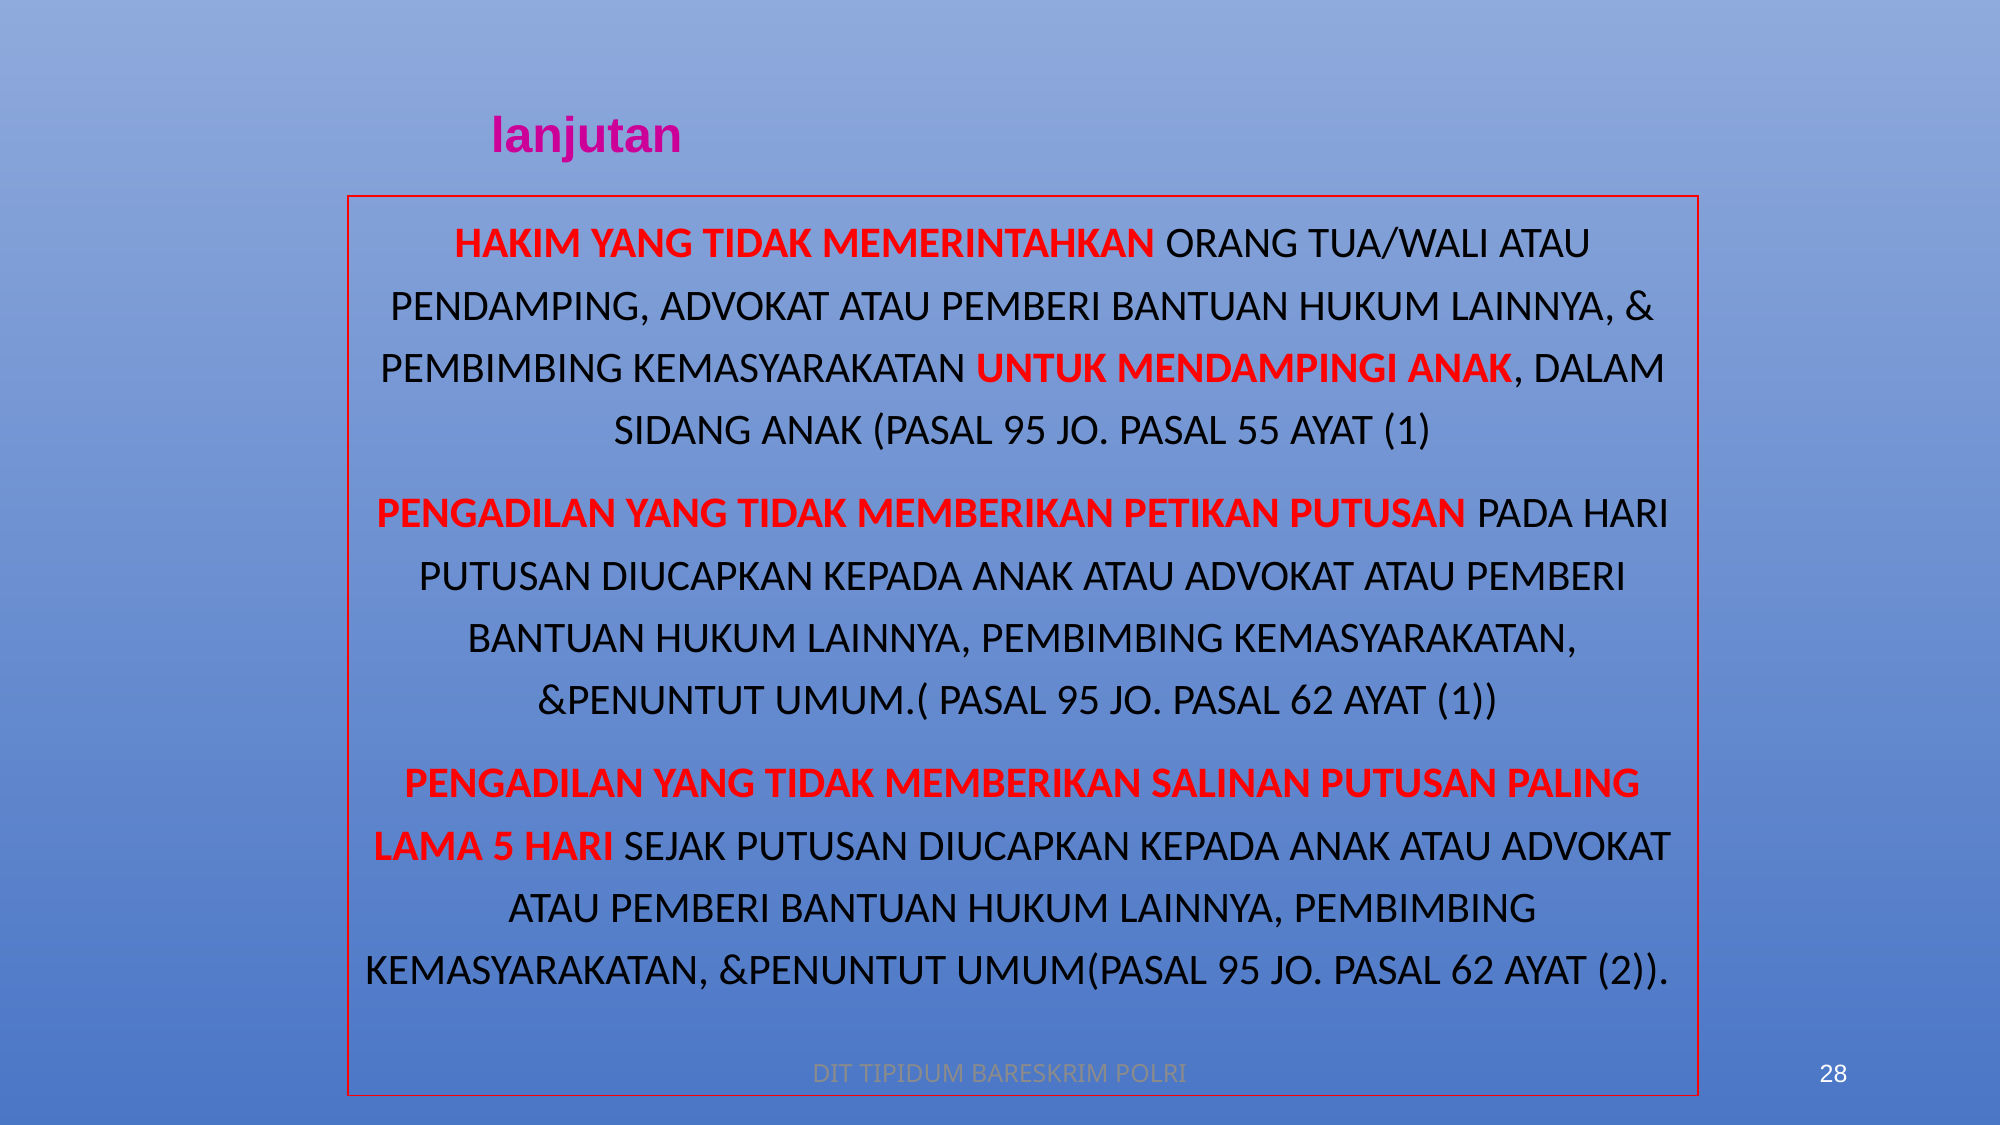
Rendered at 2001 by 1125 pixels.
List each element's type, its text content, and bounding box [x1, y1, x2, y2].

footer DIT TIPIDUM BARESKRIM POLRI [662, 1096, 1338, 1103]
slide_number 28 [1412, 1042, 1863, 1103]
text_box lanjutan [476, 94, 698, 170]
text_box Hakim yang tidak memerintahkan orang tua/Wali atau pendamping, Advokat atau pemberi bantuan hukum lainnya, & Pembimbing Kemasyarakatan untuk mendampingi Anak, dalam sidang Anak (Pasal 95 jo. Pasal 55 ayat (1) Pengadilan yang tidak memberikan petikan putusan pada hari putusan diucapkan kepada Anak atau Advokat atau pemberi bantuan hukum lainnya, Pembimbing Kemasyarakatan, &Penuntut Umum.( Pasal 95 jo. Pasal 62 ayat (1)) Pengadilan yang tidak memberikan salinan putusan paling lama 5 hari sejak putusan diucapkan kepada Anak atau Advokat atau pemberi bantuan hukum lainnya, Pembimbing Kemasyarakatan, &Penuntut Umum(Pasal 95 jo. Pasal 62 ayat (2)). [348, 196, 1699, 1096]
